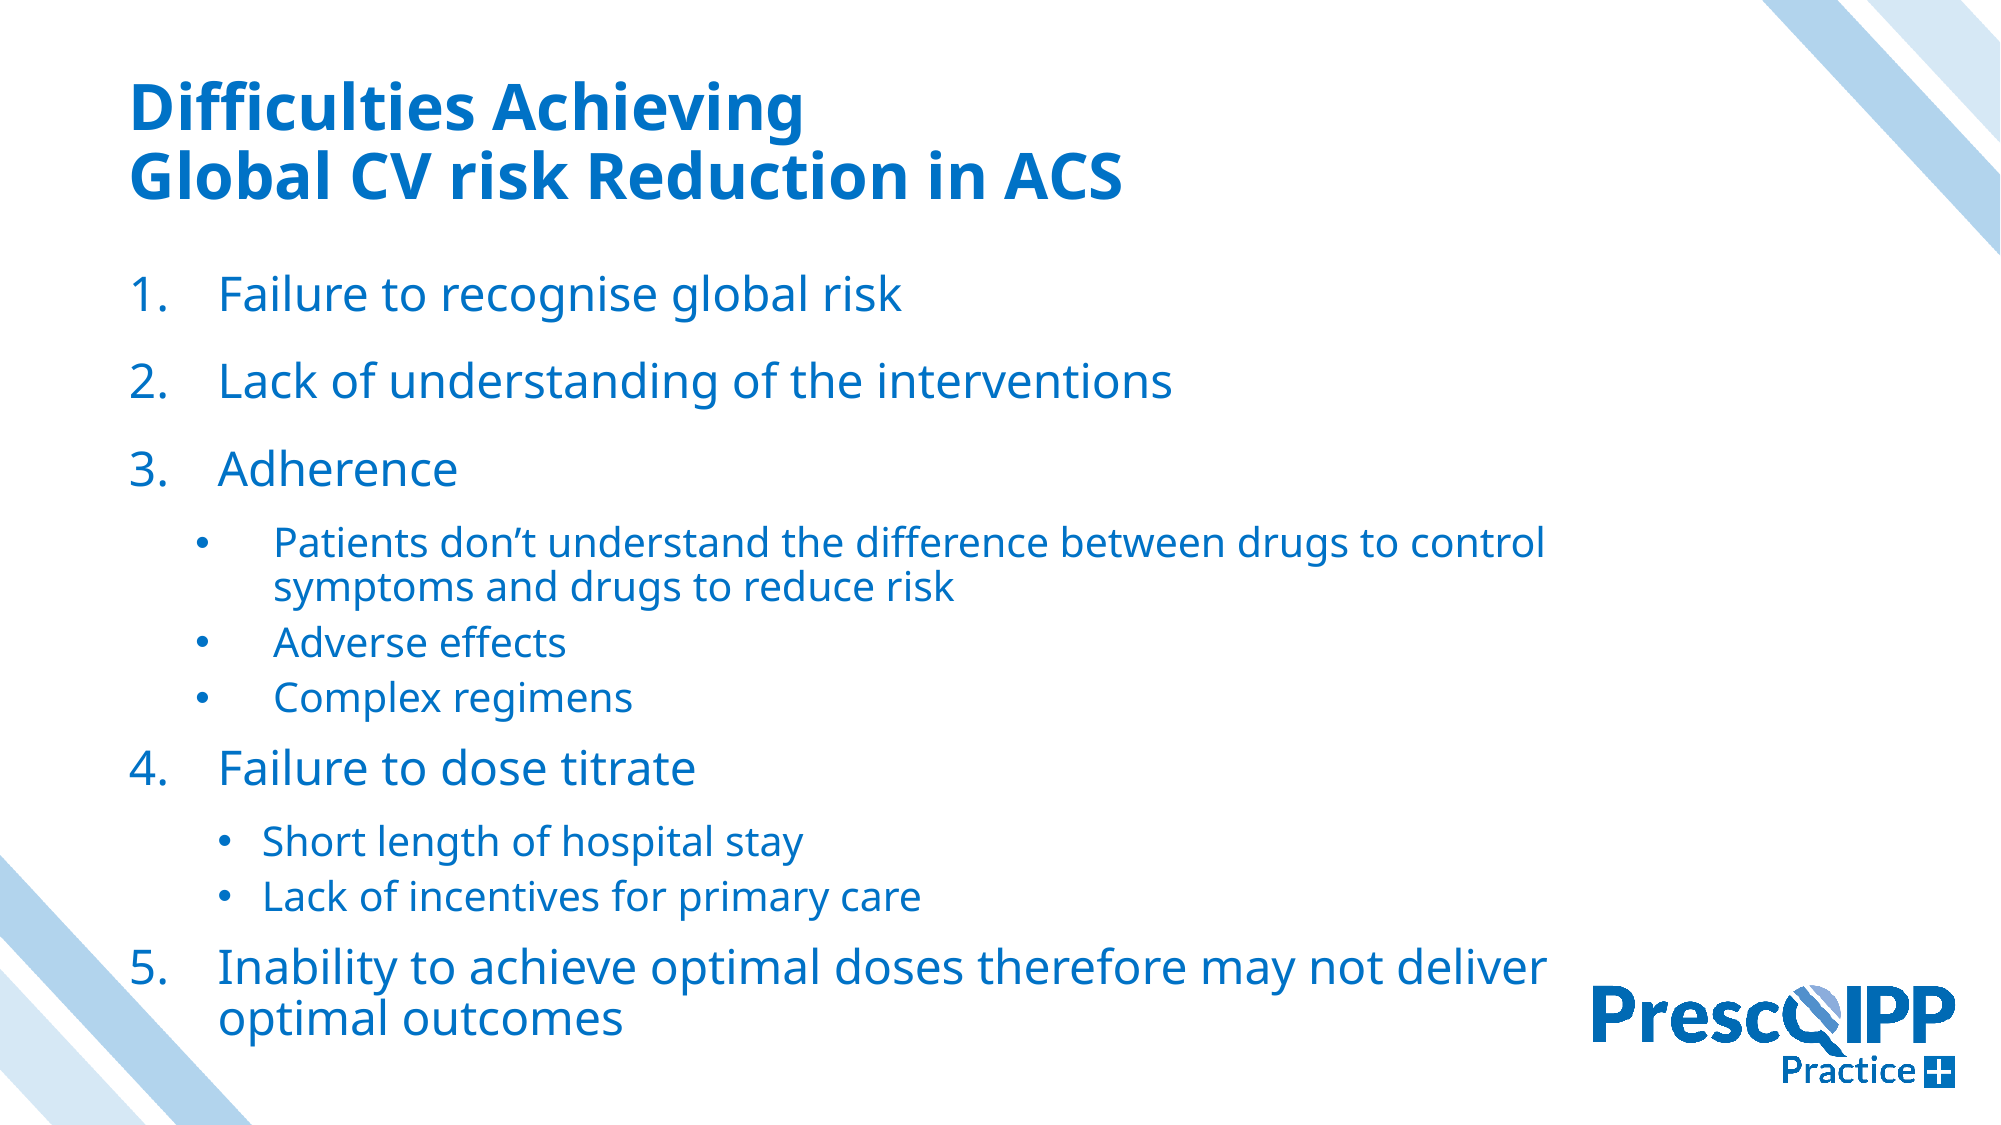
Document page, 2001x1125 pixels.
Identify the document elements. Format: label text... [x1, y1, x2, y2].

list Failure to recognise global risk Lack of understanding of the interventions Adherence Patients don’t understand the difference between drugs to control symptoms and drugs to reduce risk Adverse effects Complex regimens Failure to dose titrate Short length of hospital stay Lack of incentives for primary care Inability to achieve optimal doses therefore may not deliver optimal outcomes [114, 262, 1675, 1059]
picture [0, 0, 2001, 1125]
title Difficulties Achieving Global CV risk Reduction in ACS [114, 66, 1796, 221]
